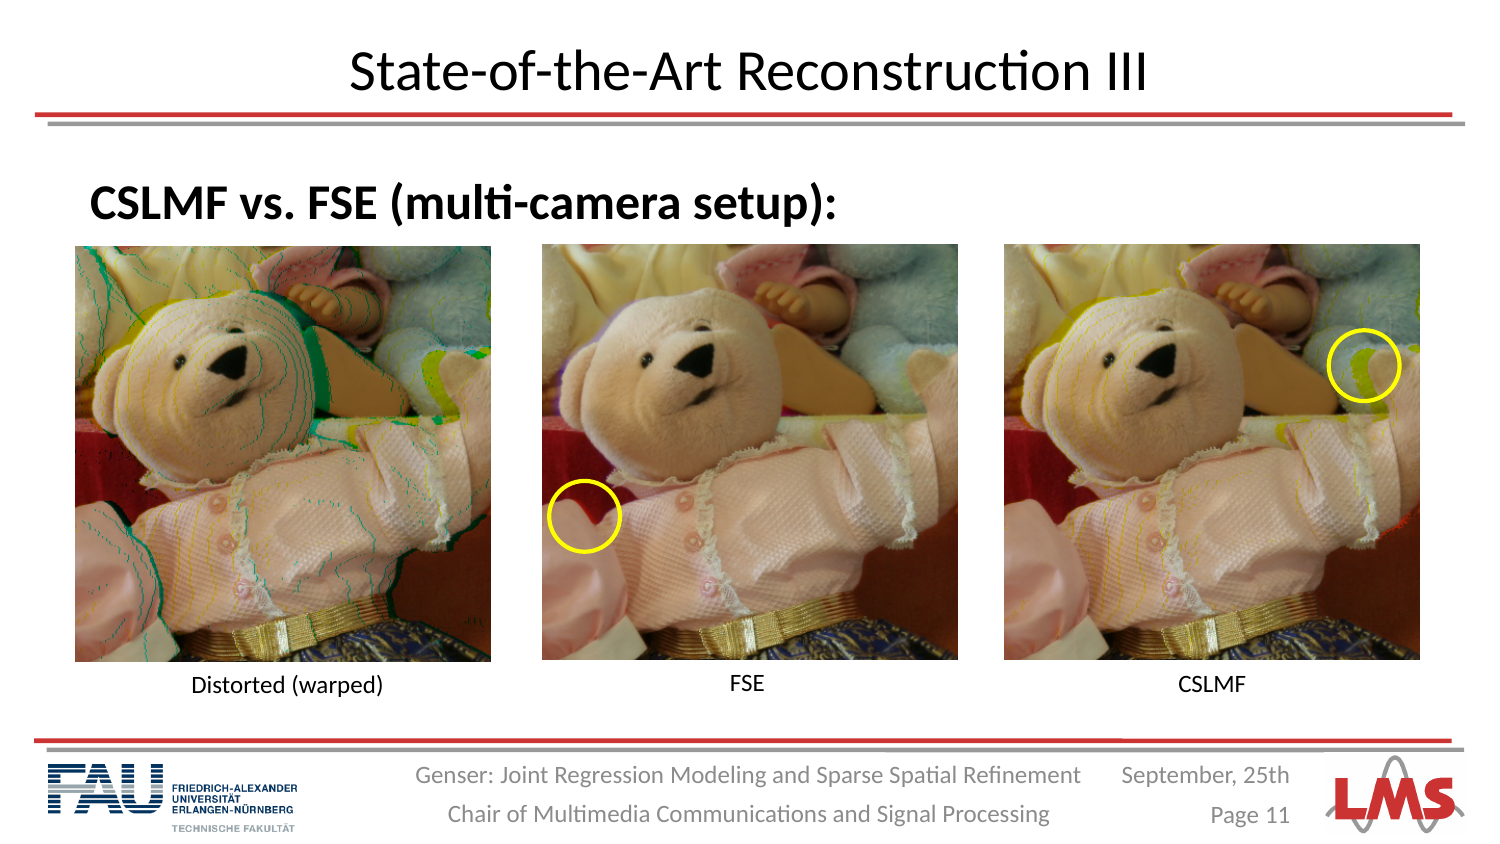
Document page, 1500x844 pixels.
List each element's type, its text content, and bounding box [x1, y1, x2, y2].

picture [542, 244, 958, 660]
picture [1324, 752, 1466, 836]
picture [48, 764, 297, 832]
text_box Distorted (warped) [80, 661, 496, 707]
title State-of-the-Art Reconstruction III [75, 20, 1425, 113]
list CSLMF vs. FSE (multi-camera setup): [75, 161, 1425, 245]
picture [74, 246, 491, 662]
text_box FSE [539, 665, 955, 705]
text_box CSLMF [1004, 667, 1420, 705]
picture [1004, 244, 1421, 660]
